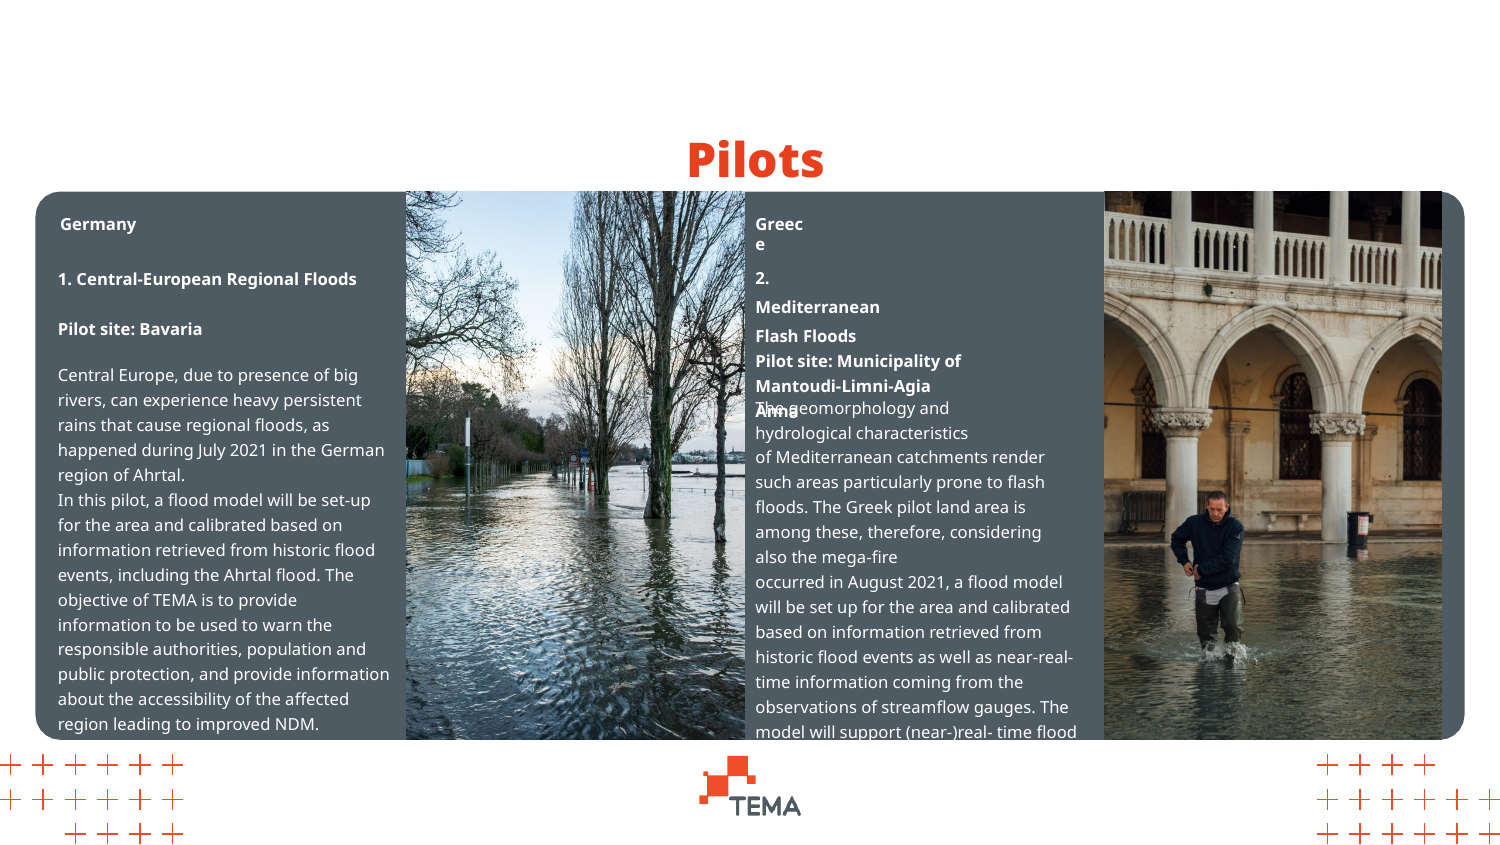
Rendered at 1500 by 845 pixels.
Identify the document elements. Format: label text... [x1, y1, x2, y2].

text_box [747, 191, 1101, 740]
picture [406, 191, 745, 740]
text_box 2. Mediterranean Flash Floods Pilot site: Municipality of Mantoudi-Limni-Agia Anna [753, 257, 978, 390]
text_box [35, 191, 404, 740]
text_box [1444, 192, 1465, 739]
text_box The geomorphology and hydrological characteristics of Mediterranean catchments render such areas particularly prone to flash floods. The Greek pilot land area is among these, therefore, considering also the mega-fire occurred in August 2021, a flood model will be set up for the area and calibrated based on information retrieved from historic flood events as well as near-real-time information coming from the observations of streamflow gauges. The model will support (near-)real- time flood forecasting and flood warnings [753, 390, 1083, 767]
title Pilots [684, 127, 828, 191]
picture [729, 796, 801, 816]
text_box Germany 1. Central-European Regional Floods Pilot site: Bavaria Central Europe, due to presence of big rivers, can experience heavy persistent rains that cause regional floods, as happened during July 2021 in the German region of Ahrtal. In this pilot, a flood model will be set-up for the area and calibrated based on information retrieved from historic flood events, including the Ahrtal flood. The objective of TEMA is to provide information to be used to warn the responsible authorities, population and public protection, and provide information about the accessibility of the affected region leading to improved NDM. [55, 212, 394, 734]
picture [1103, 191, 1443, 741]
text_box Greece [753, 212, 813, 255]
